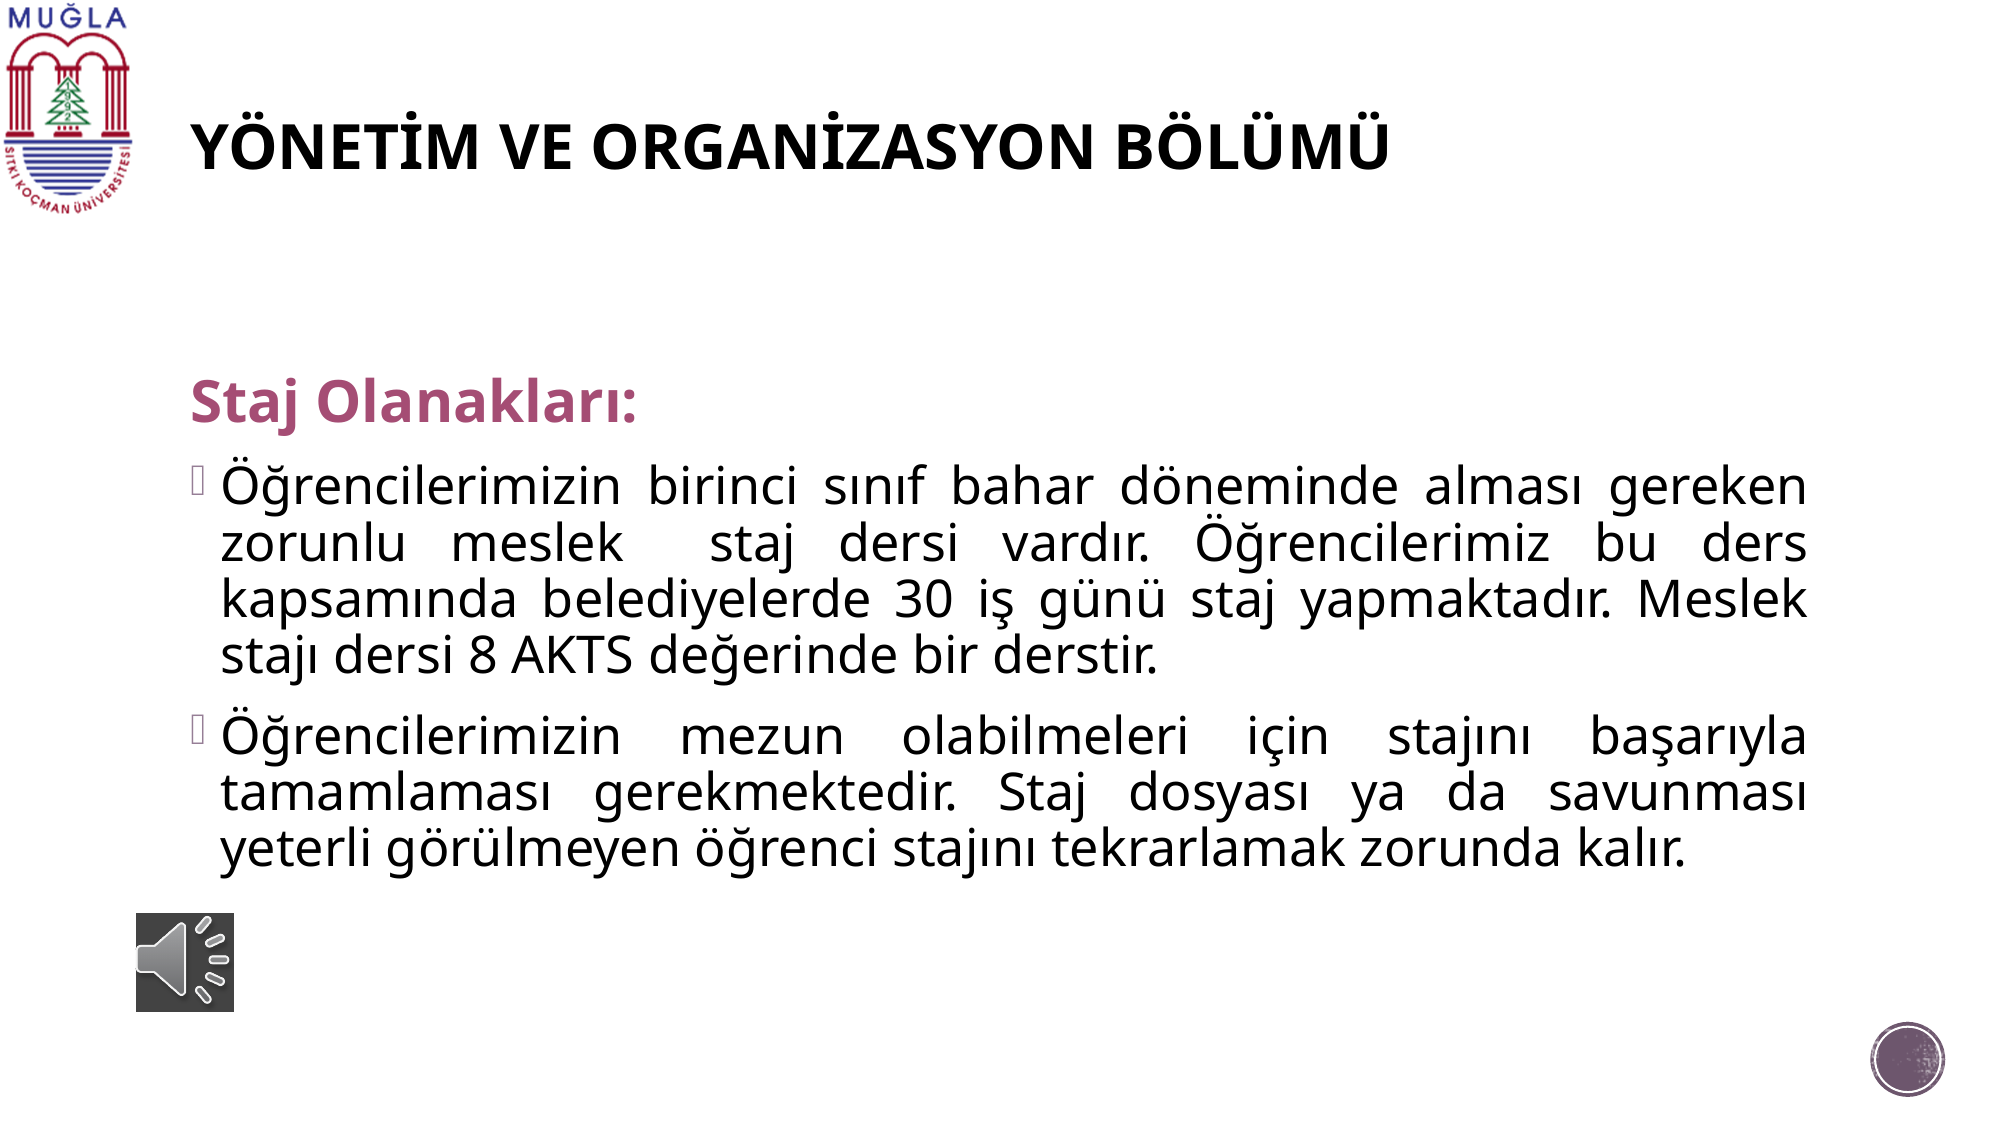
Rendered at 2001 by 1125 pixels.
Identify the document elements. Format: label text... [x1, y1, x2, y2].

picture [0, 0, 135, 219]
picture [135, 913, 235, 1012]
title YÖNETİM VE ORGANİZASYON BÖLÜMÜ [175, 79, 1826, 219]
list Staj Olanakları: Öğrencilerimizin birinci sınıf bahar döneminde alması gereken zorunlu meslek staj dersi vardır. Öğrencilerimiz bu ders kapsamında belediyelerde 30 iş günü staj yapmaktadır. Meslek stajı dersi 8 AKTS değerinde bir derstir. Öğrencilerimizin mezun olabilmeleri için stajını başarıyla tamamlaması gerekmektedir. Staj dosyası ya da savunması yeterli görülmeyen öğrenci stajını tekrarlamak zorunda kalır. [175, 364, 1826, 1013]
